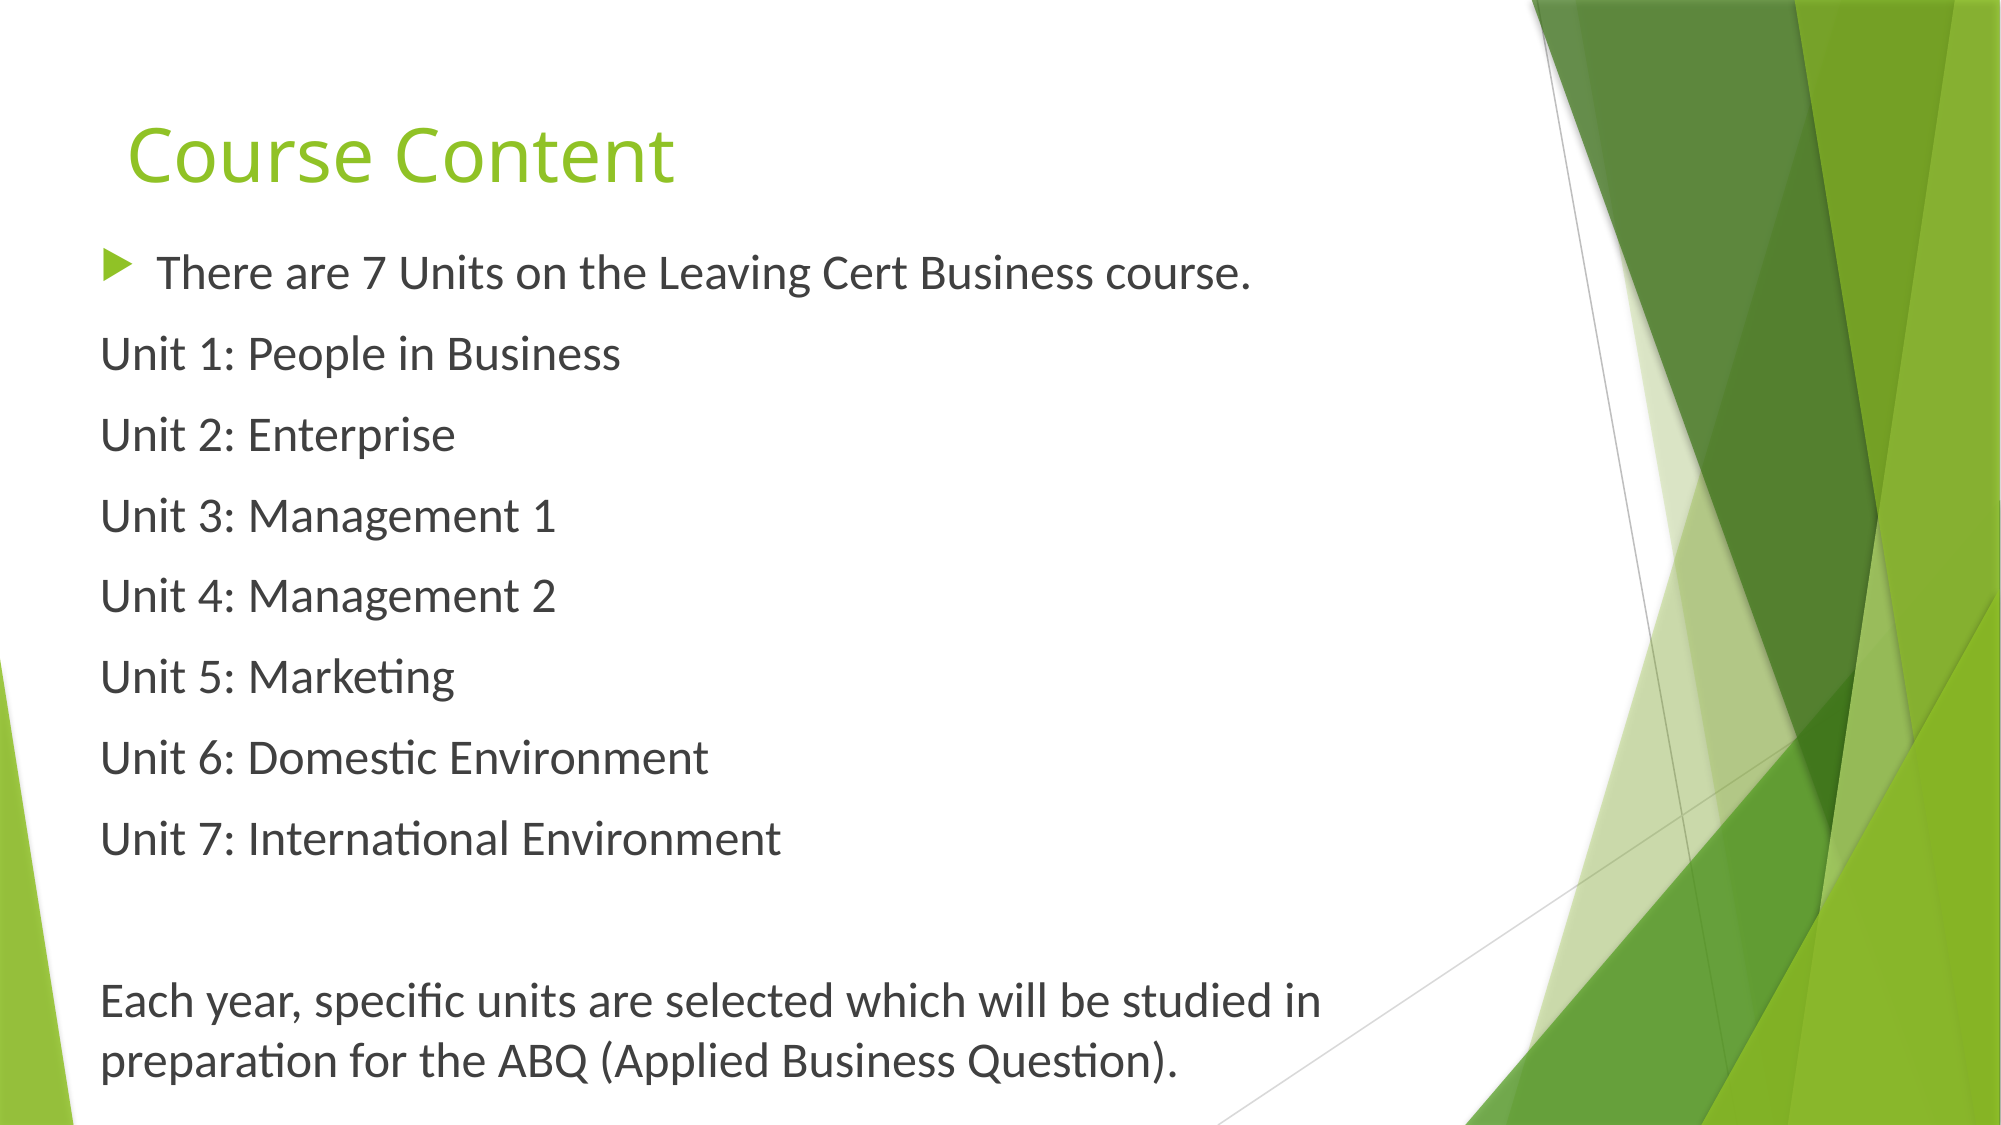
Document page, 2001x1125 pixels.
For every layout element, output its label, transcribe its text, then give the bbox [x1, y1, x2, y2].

list There are 7 Units on the Leaving Cert Business course. Unit 1: People in Business Unit 2: Enterprise Unit 3: Management 1 Unit 4: Management 2 Unit 5: Marketing Unit 6: Domestic Environment Unit 7: International Environment Each year, specific units are selected which will be studied in preparation for the ABQ (Applied Business Question). [85, 232, 1561, 1079]
title Course Content [111, 99, 1522, 232]
